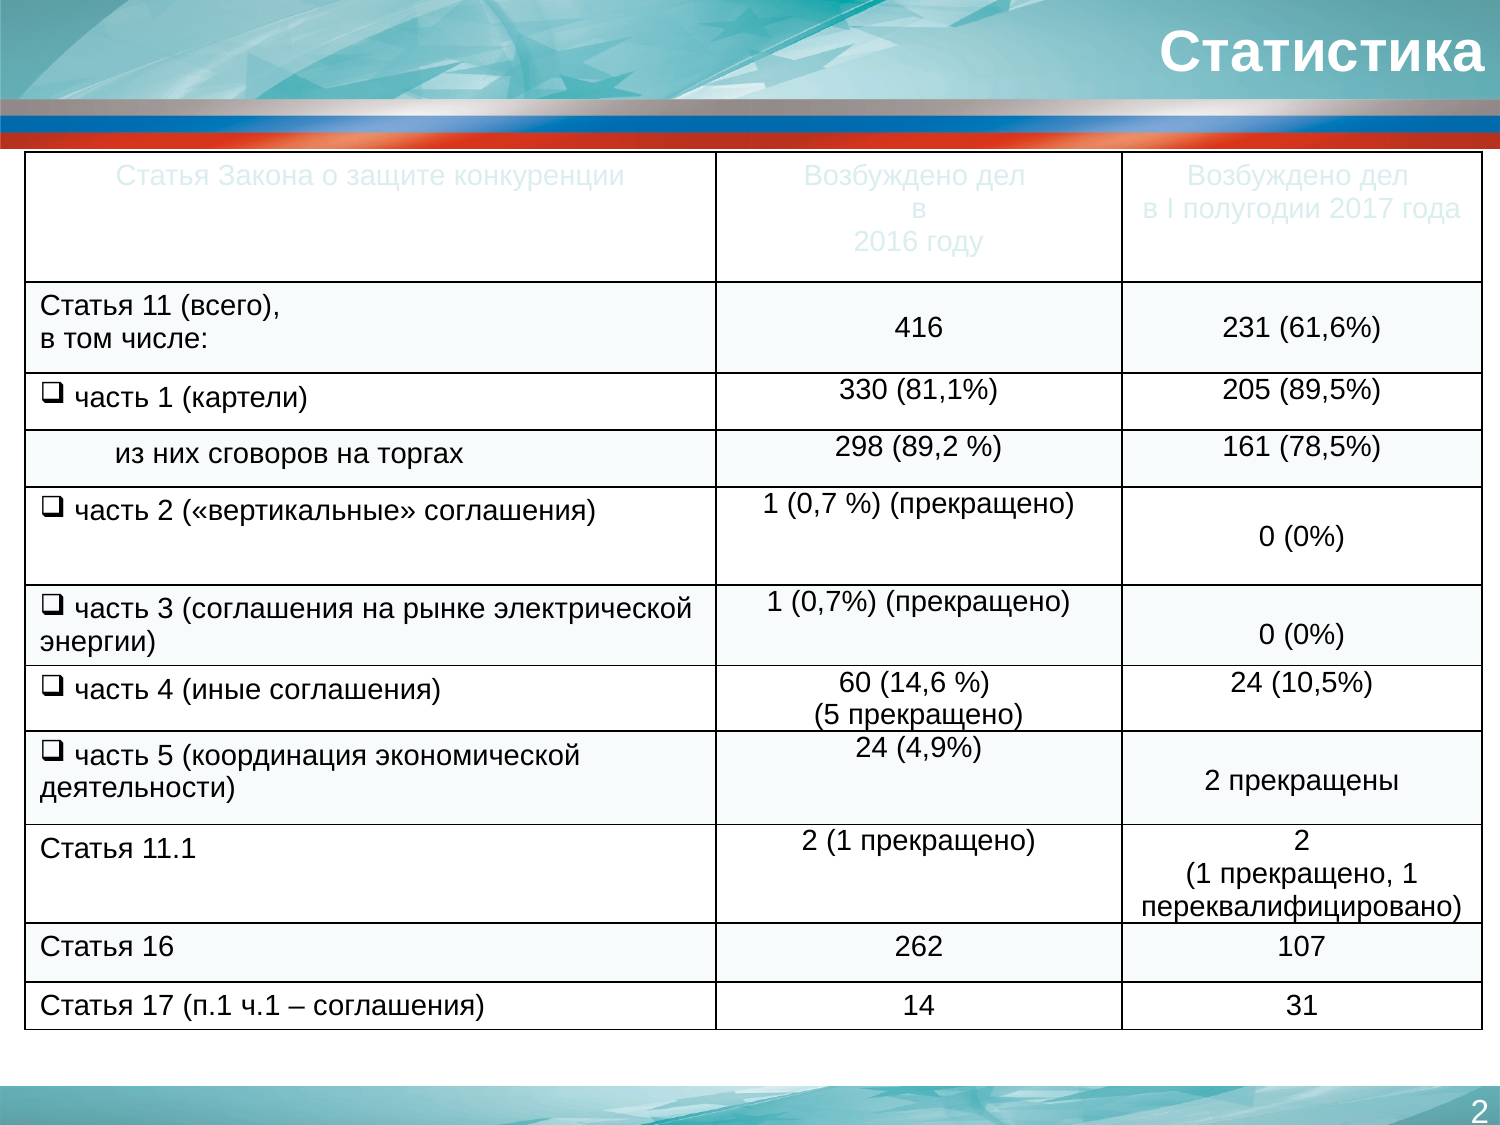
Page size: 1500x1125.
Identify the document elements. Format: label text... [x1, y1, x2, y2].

table_header Возбуждено дел в I полугодии 2017 года [1123, 153, 1481, 281]
table_cell 107 [1123, 924, 1481, 981]
table_cell 298 (89,2 %) [717, 431, 1121, 486]
table_cell Статья 17 (п.1 ч.1 – соглашения) [26, 983, 715, 1029]
table_cell часть 5 (координация экономической деятельности) [26, 732, 715, 824]
table_header Возбуждено дел в 2016 году [717, 153, 1121, 281]
table_cell 0 (0%) [1123, 488, 1481, 584]
slide_number 2 [1455, 1081, 1500, 1125]
table_cell 205 (89,5%) [1123, 374, 1481, 429]
table_header Статья Закона о защите конкуренции [26, 153, 715, 281]
table_cell 416 [717, 283, 1121, 372]
table_cell 2 (1 прекращено) [717, 825, 1121, 922]
table_cell часть 4 (иные соглашения) [26, 666, 715, 730]
table_cell Статья 16 [26, 924, 715, 981]
table_cell 1 (0,7%) (прекращено) [717, 586, 1121, 665]
table_cell часть 1 (картели) [26, 374, 715, 429]
table_cell Статья 11 (всего), в том числе: [26, 283, 715, 372]
table_cell 31 [1123, 983, 1481, 1029]
table_cell 161 (78,5%) [1123, 431, 1481, 486]
table_cell 24 (10,5%) [1123, 666, 1481, 730]
text_box Статистика [17, 3, 1500, 104]
picture [0, 0, 1500, 149]
table_cell 330 (81,1%) [717, 374, 1121, 429]
table_cell 2 (1 прекращено, 1 переквалифицировано) [1123, 825, 1481, 922]
table_cell 262 [717, 924, 1121, 981]
table_cell 1 (0,7 %) (прекращено) [717, 488, 1121, 584]
table_cell 0 (0%) [1123, 586, 1481, 665]
table_cell 2 прекращены [1123, 732, 1481, 824]
table_cell 24 (4,9%) [717, 732, 1121, 824]
table_cell Статья 11.1 [26, 825, 715, 922]
table_cell 231 (61,6%) [1123, 283, 1481, 372]
table_cell 60 (14,6 %) (5 прекращено) [717, 666, 1121, 730]
table_cell из них сговоров на торгах [26, 431, 715, 486]
table_cell часть 2 («вертикальные» соглашения) [26, 488, 715, 584]
table_cell 14 [717, 983, 1121, 1029]
picture [0, 1086, 1455, 1125]
table_cell часть 3 (соглашения на рынке электрической энергии) [26, 586, 715, 665]
